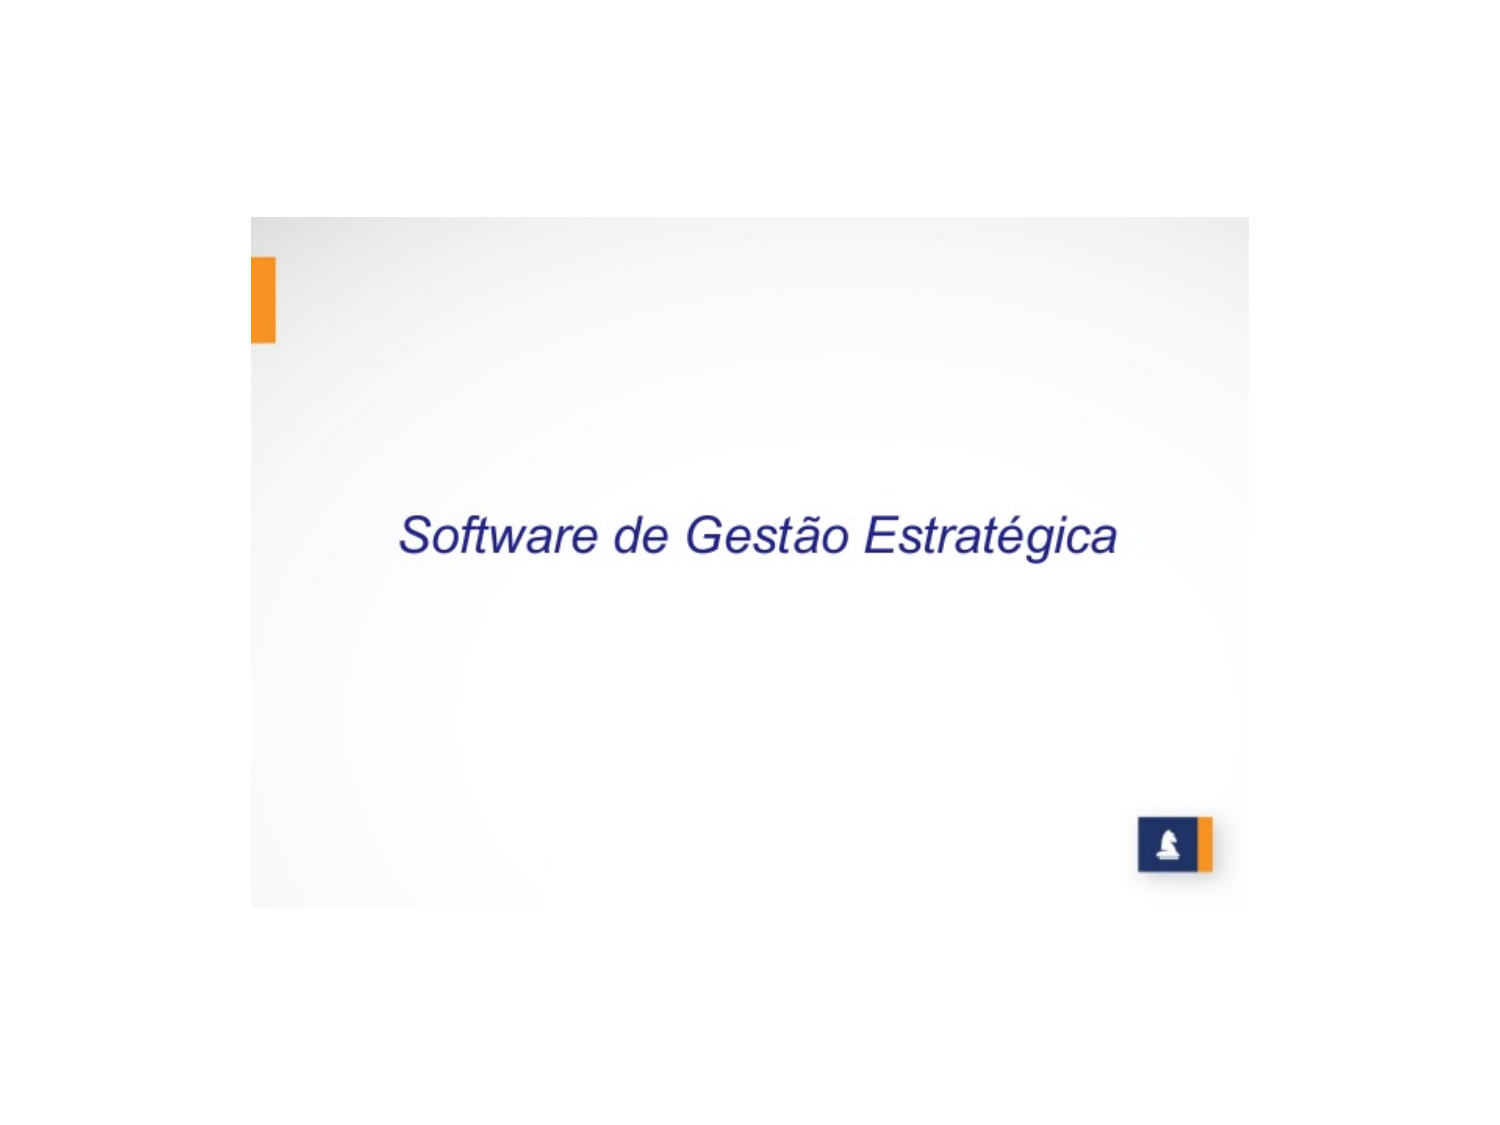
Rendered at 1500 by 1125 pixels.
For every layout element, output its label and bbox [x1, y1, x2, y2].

picture [251, 216, 1249, 909]
